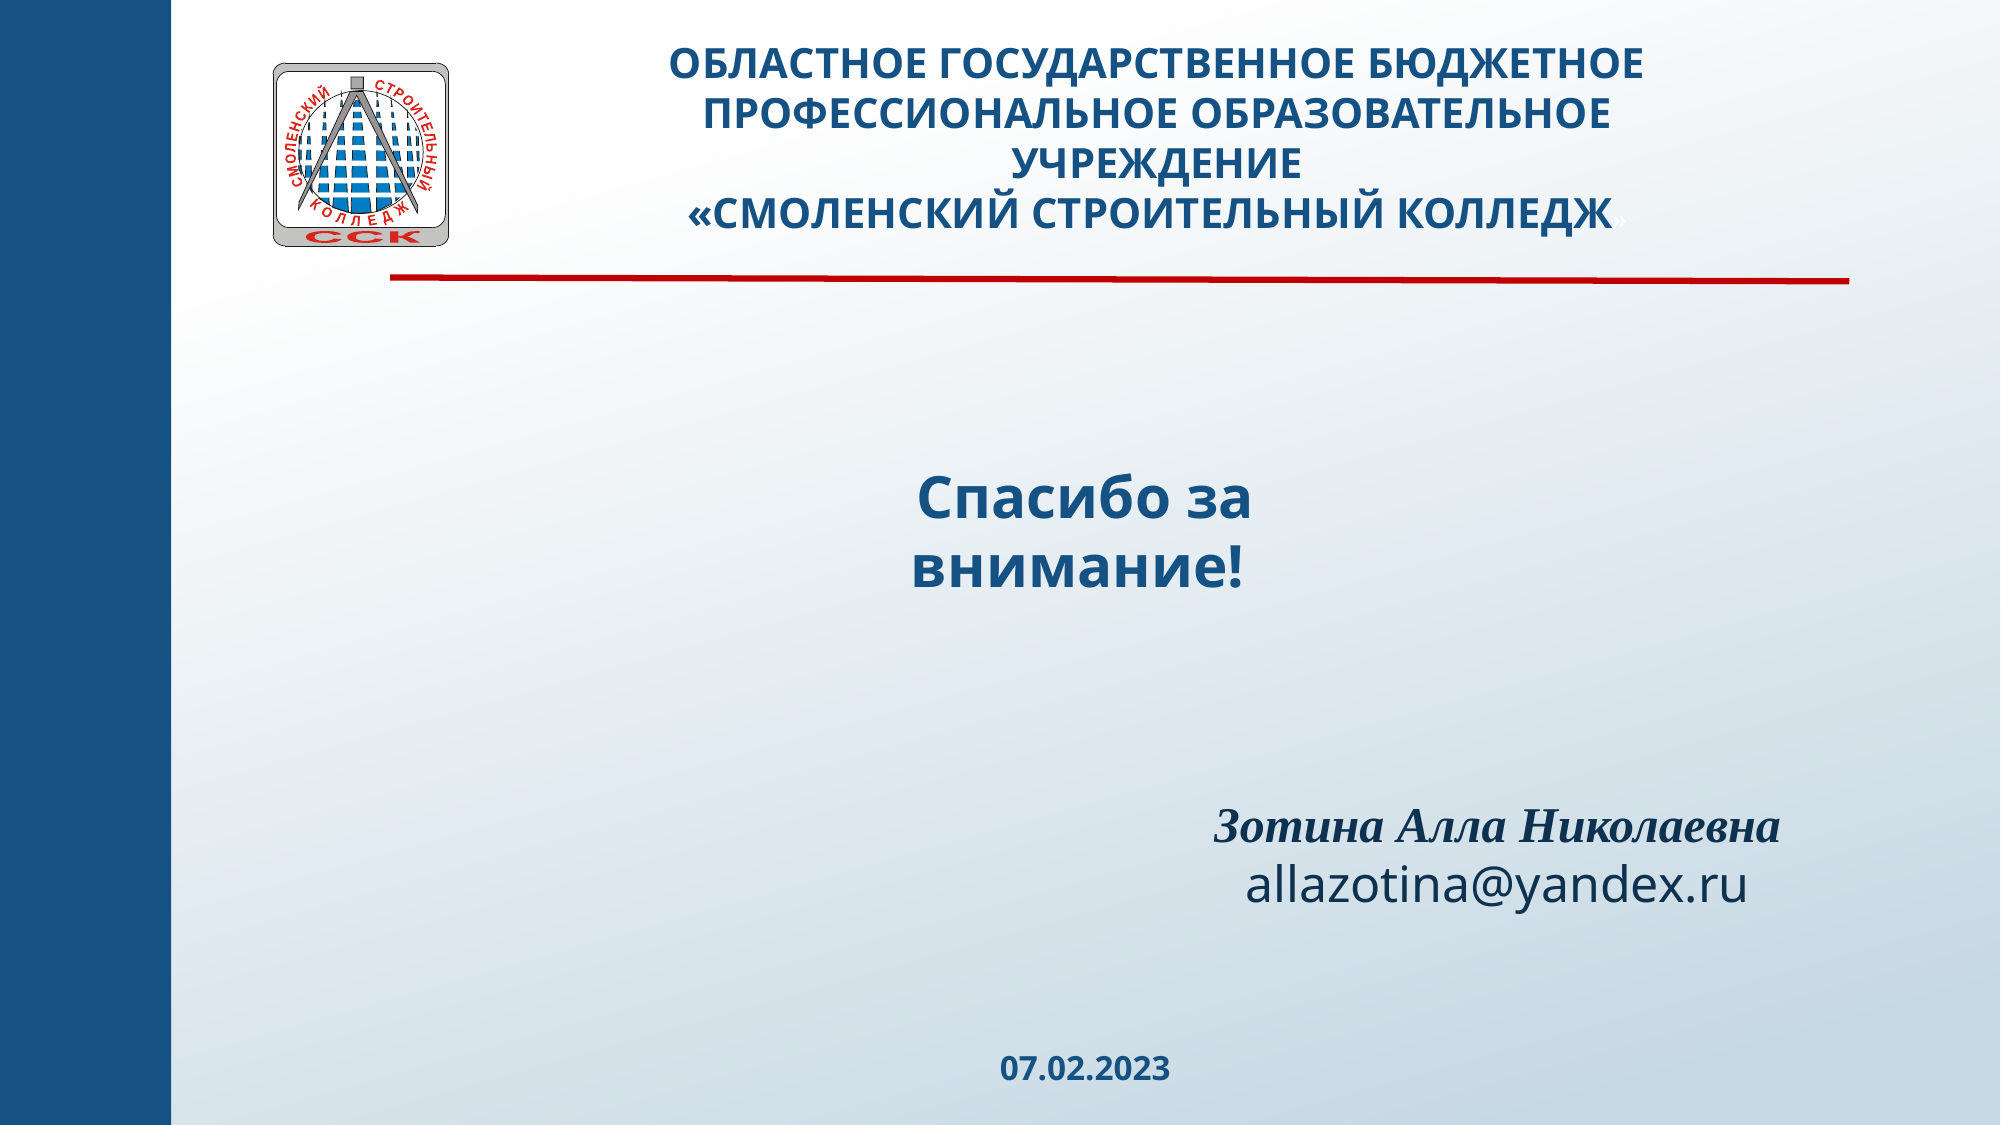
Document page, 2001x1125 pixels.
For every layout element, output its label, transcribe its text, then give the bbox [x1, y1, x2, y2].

text_box Спасибо за внимание! [734, 452, 1436, 607]
picture [172, 0, 2001, 1125]
text_box 07.02.2023 [756, 1037, 1415, 1097]
text_box [0, 0, 172, 1125]
text_box Зотина Алла Николаевна allazotina@yandex.ru [1164, 785, 1832, 921]
text_box ОБЛАСТНОЕ ГОСУДАРСТВЕННОЕ БЮДЖЕТНОЕ ПРОФЕССИОНАЛЬНОЕ ОБРАЗОВАТЕЛЬНОЕ УЧРЕЖДЕНИЕ «СМОЛЕНСКИЙ СТРОИТЕЛЬНЫЙ КОЛЛЕДЖ» [510, 29, 1730, 244]
